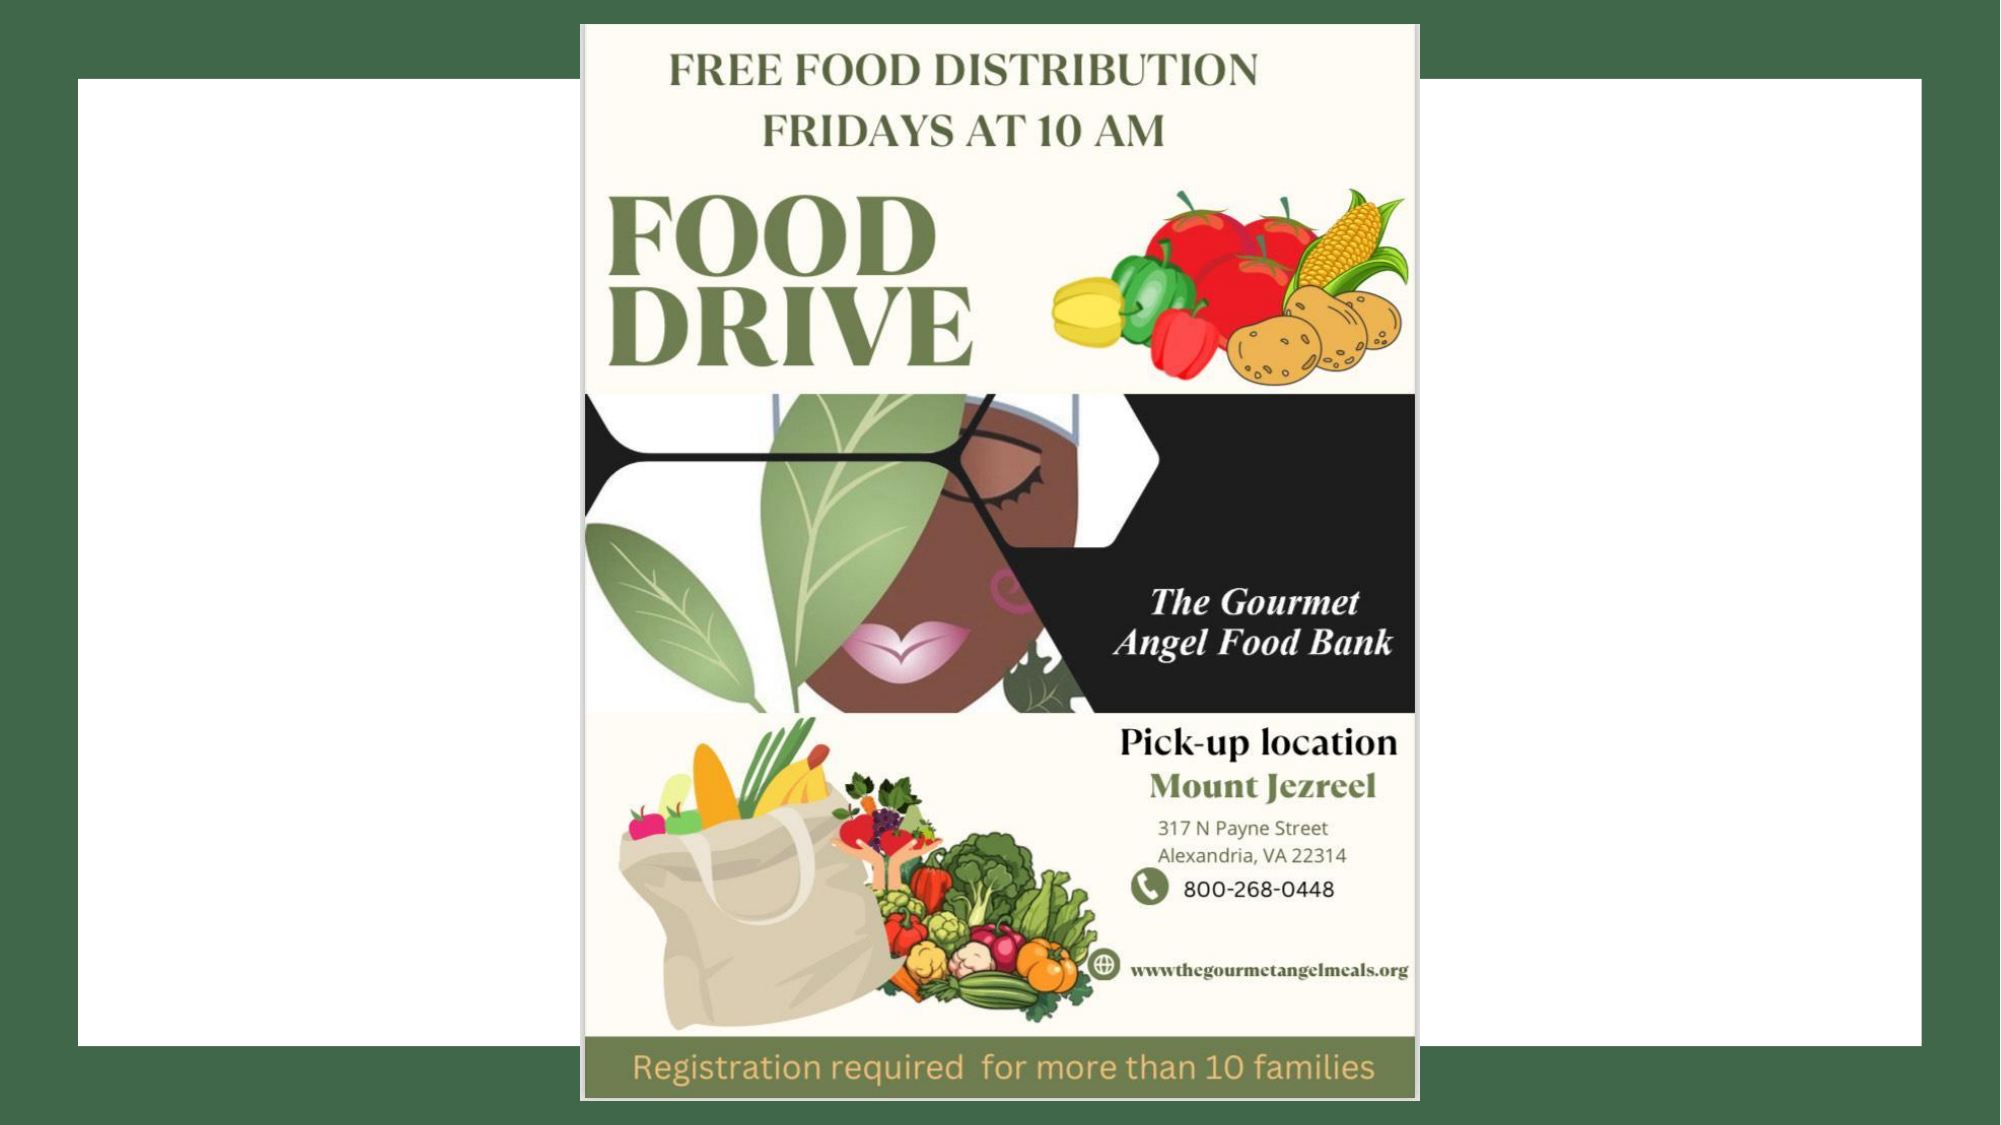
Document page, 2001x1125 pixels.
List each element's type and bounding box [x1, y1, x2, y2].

text_box [0, 0, 2000, 1125]
picture [580, 24, 1420, 1101]
text_box [77, 77, 580, 1048]
text_box [1420, 77, 1923, 1048]
